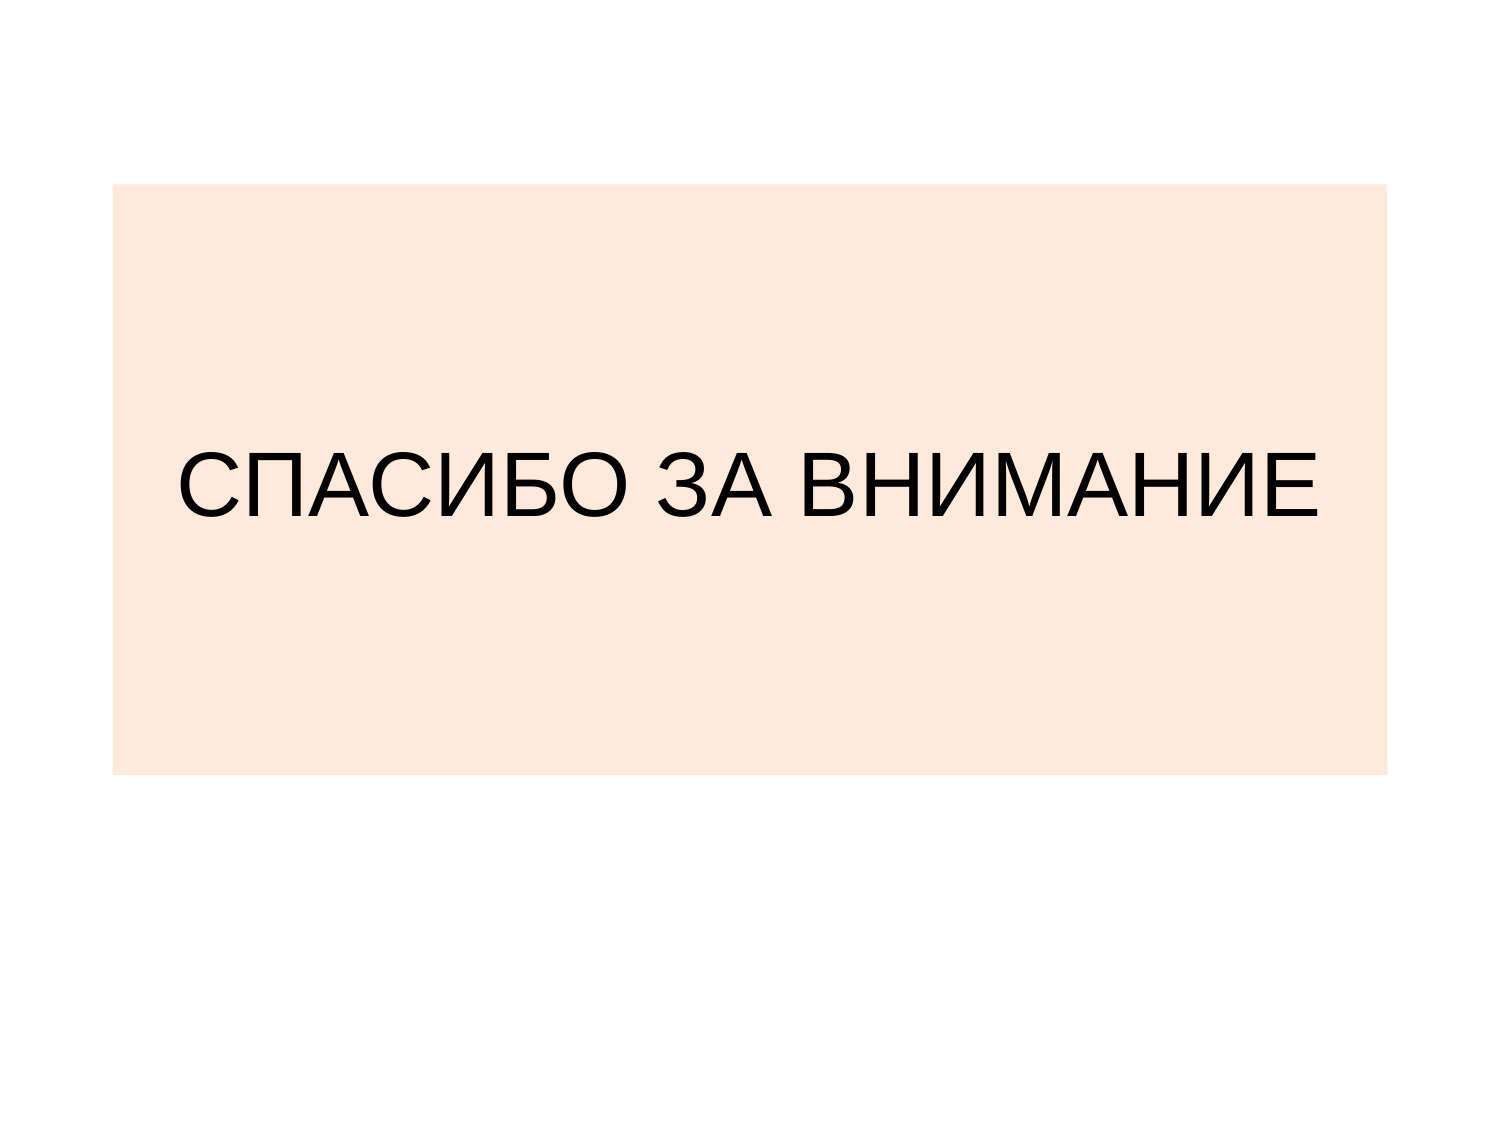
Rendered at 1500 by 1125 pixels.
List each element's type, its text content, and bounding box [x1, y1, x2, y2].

title СПАСИБО ЗА ВНИМАНИЕ [112, 184, 1388, 776]
